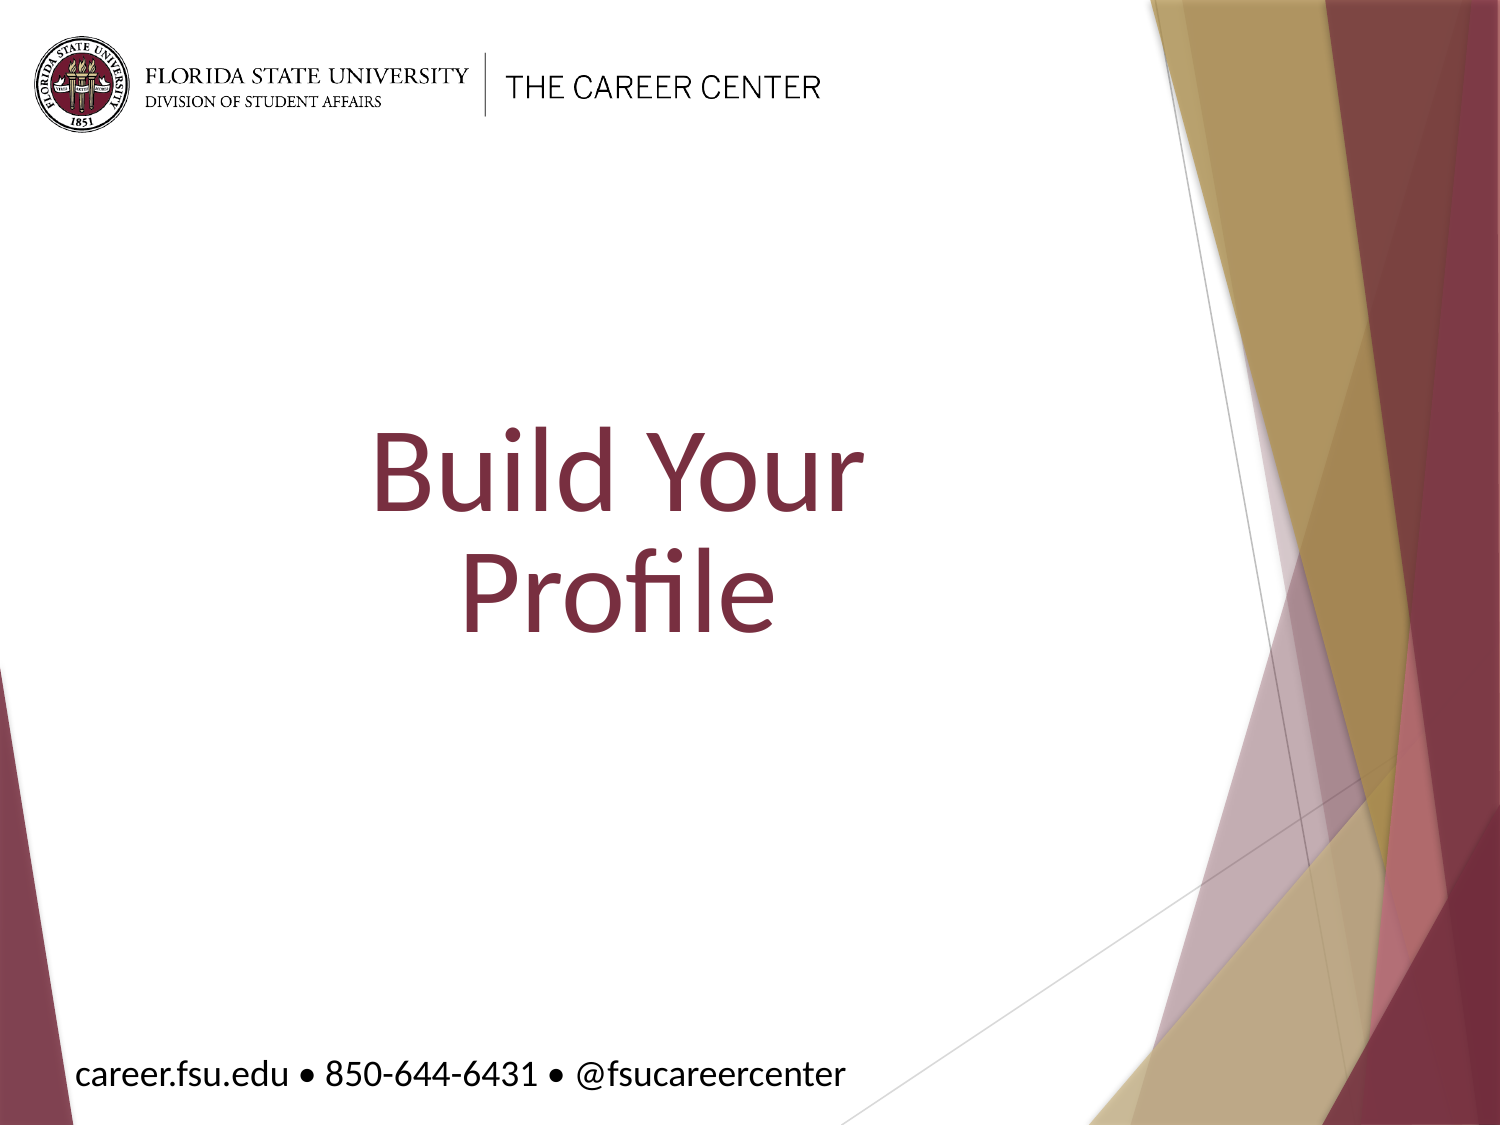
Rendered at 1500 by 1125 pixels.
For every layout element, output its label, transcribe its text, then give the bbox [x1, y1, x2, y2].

title Build Your Profile [33, 412, 1205, 672]
picture [0, 0, 856, 169]
